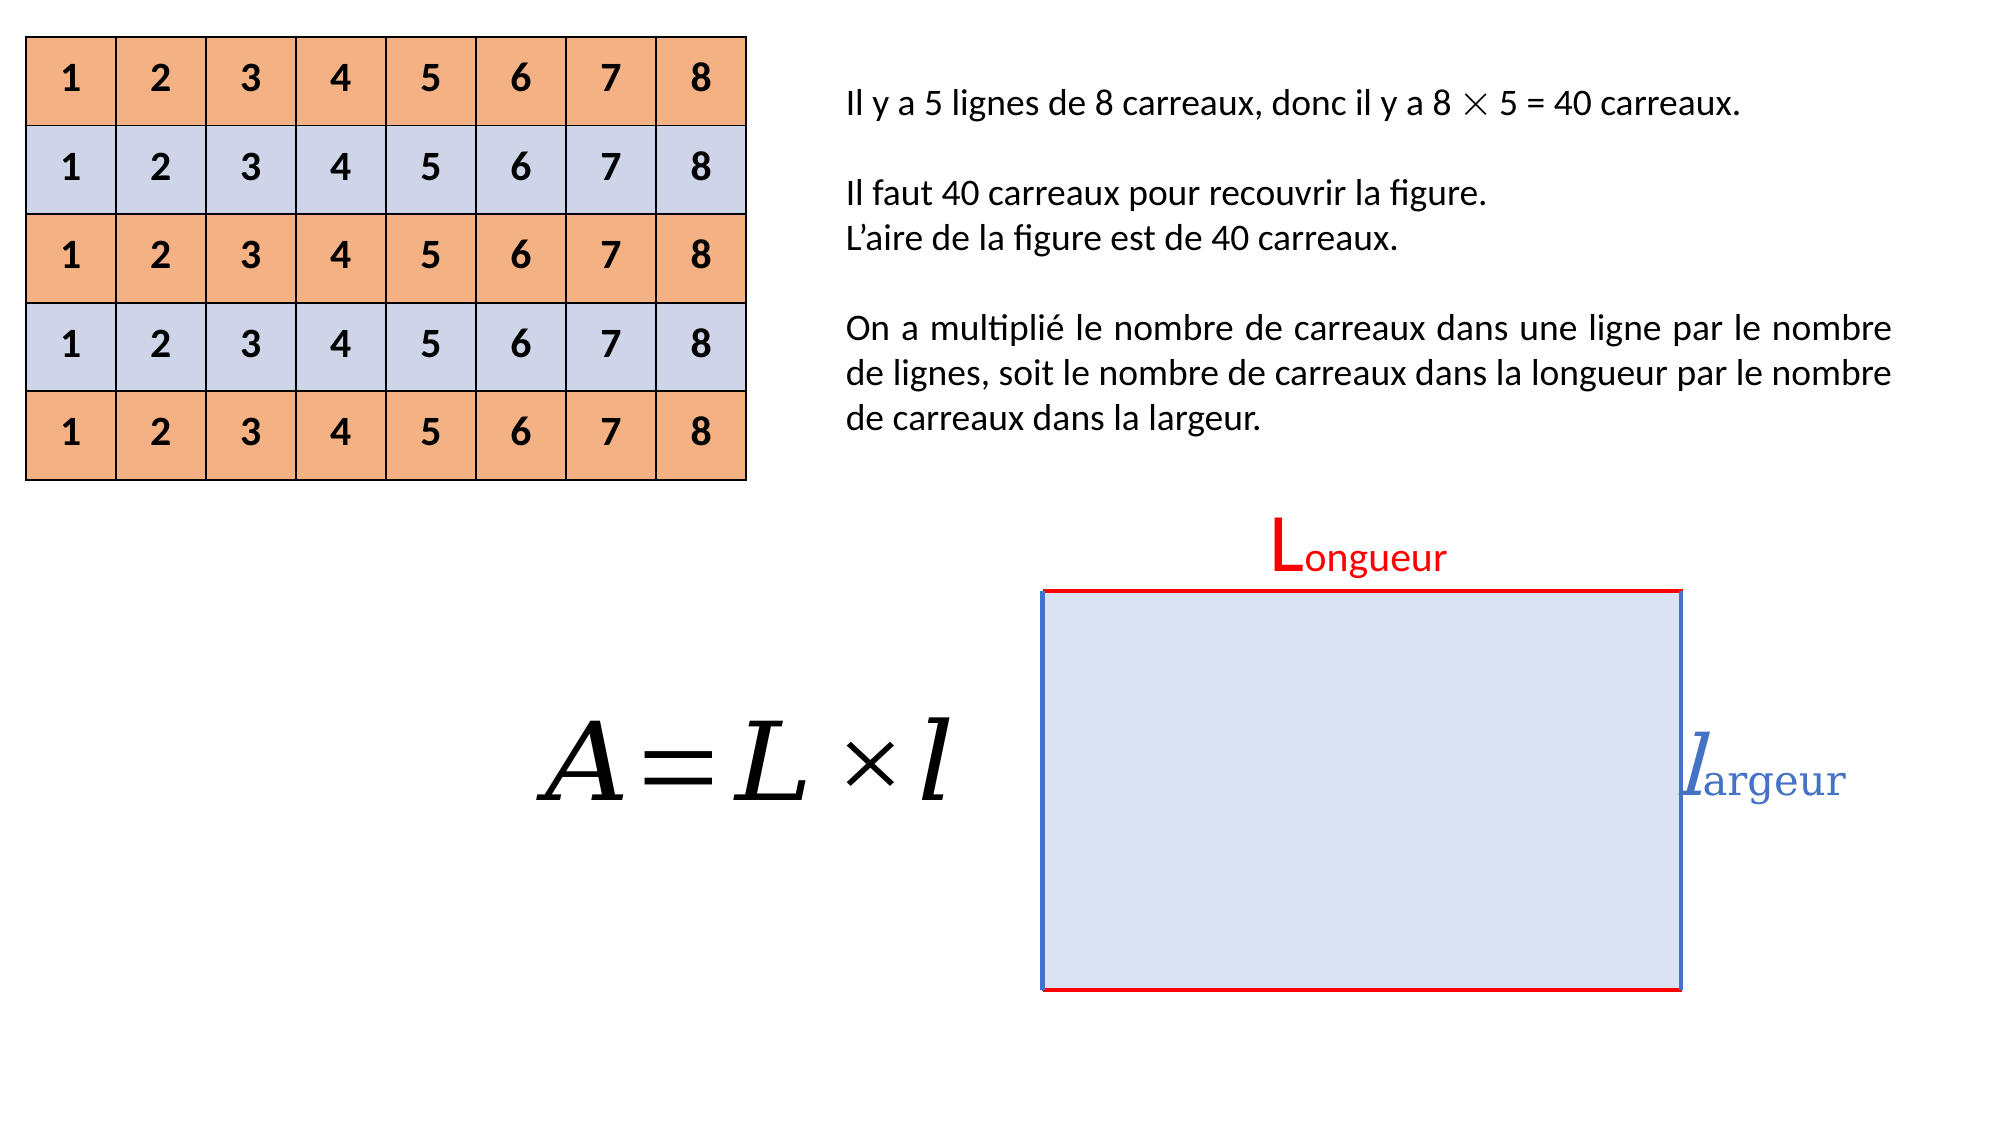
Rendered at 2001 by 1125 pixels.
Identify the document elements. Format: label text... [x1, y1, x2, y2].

table_cell 4 [297, 392, 385, 479]
text_box Longueur [1254, 481, 1463, 590]
table_header 4 [297, 38, 385, 125]
table_cell 2 [117, 392, 205, 479]
table_cell 1 [27, 392, 115, 479]
table_header 3 [207, 38, 295, 125]
table_header 8 [657, 38, 745, 125]
table_cell 2 [117, 304, 205, 390]
table_cell 7 [567, 215, 655, 302]
table_cell 1 [27, 126, 115, 213]
table_cell 6 [477, 215, 565, 302]
table_header 5 [387, 38, 475, 125]
table_cell 7 [567, 392, 655, 479]
table_header 7 [567, 38, 655, 125]
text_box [1042, 590, 1683, 990]
table_cell 8 [657, 215, 745, 302]
table_cell 3 [207, 304, 295, 390]
table_cell 4 [297, 215, 385, 302]
table_cell 8 [657, 392, 745, 479]
table_cell 6 [477, 304, 565, 390]
table_cell 5 [387, 215, 475, 302]
table_cell 2 [117, 126, 205, 213]
table_cell 4 [297, 126, 385, 213]
table_cell 2 [117, 215, 205, 302]
table_cell 5 [387, 304, 475, 390]
table_cell 1 [27, 215, 115, 302]
table_cell 5 [387, 126, 475, 213]
table_cell 8 [657, 304, 745, 390]
text_box largeur [1683, 704, 1861, 820]
table_cell 7 [567, 126, 655, 213]
table_cell 3 [207, 215, 295, 302]
table_cell 8 [657, 126, 745, 213]
table_cell 6 [477, 392, 565, 479]
table_cell 5 [387, 392, 475, 479]
table_cell 7 [567, 304, 655, 390]
table_header 2 [117, 38, 205, 125]
table_cell 6 [477, 126, 565, 213]
table_cell 4 [297, 304, 385, 390]
table_cell 1 [27, 304, 115, 390]
table_header 6 [477, 38, 565, 125]
table_header 1 [27, 38, 115, 125]
table_cell 3 [207, 126, 295, 213]
table_cell 3 [207, 392, 295, 479]
text_box Il y a 5 lignes de 8 carreaux, donc il y a 8  5 = 40 carreaux. Il faut 40 carreaux pour recouvrir la figure. L’aire de la figure est de 40 carreaux. On a multiplié le nombre de carreaux dans une ligne par le nombre de lignes, soit le nombre de carreaux dans la longueur par le nombre de carreaux dans la largeur. [831, 70, 1909, 446]
